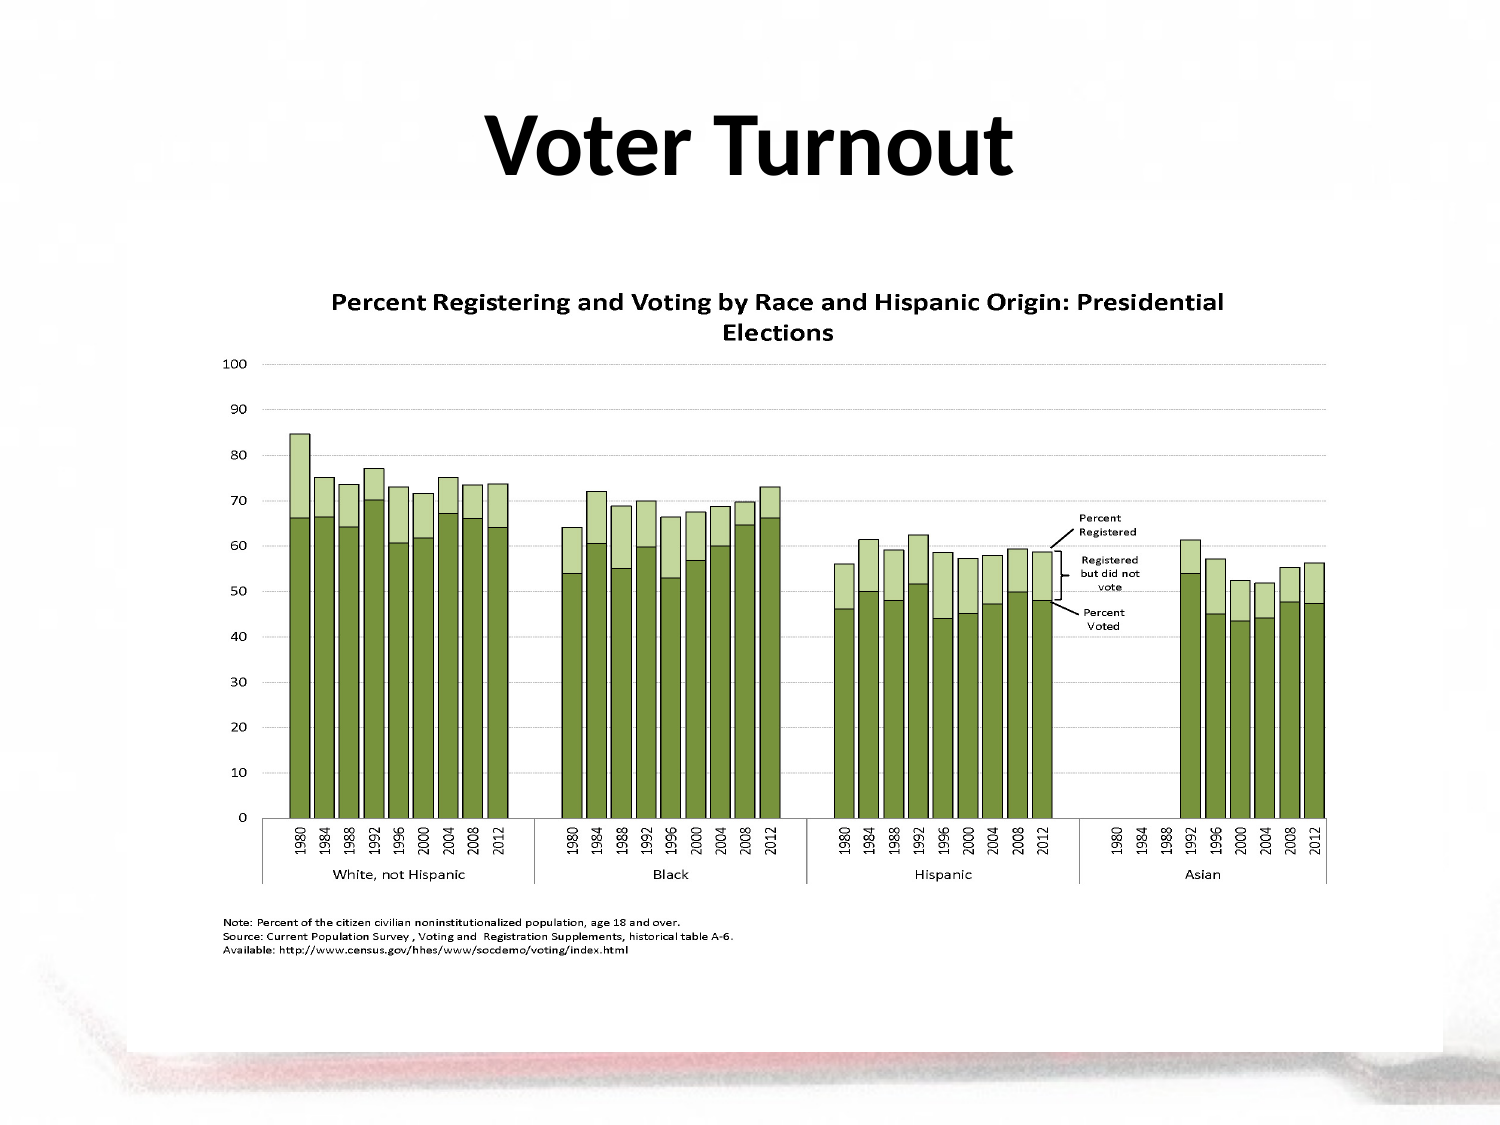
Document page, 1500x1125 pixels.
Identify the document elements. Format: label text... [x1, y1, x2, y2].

picture [0, 0, 1500, 1125]
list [127, 200, 1444, 1052]
title Voter Turnout [75, 45, 1425, 233]
